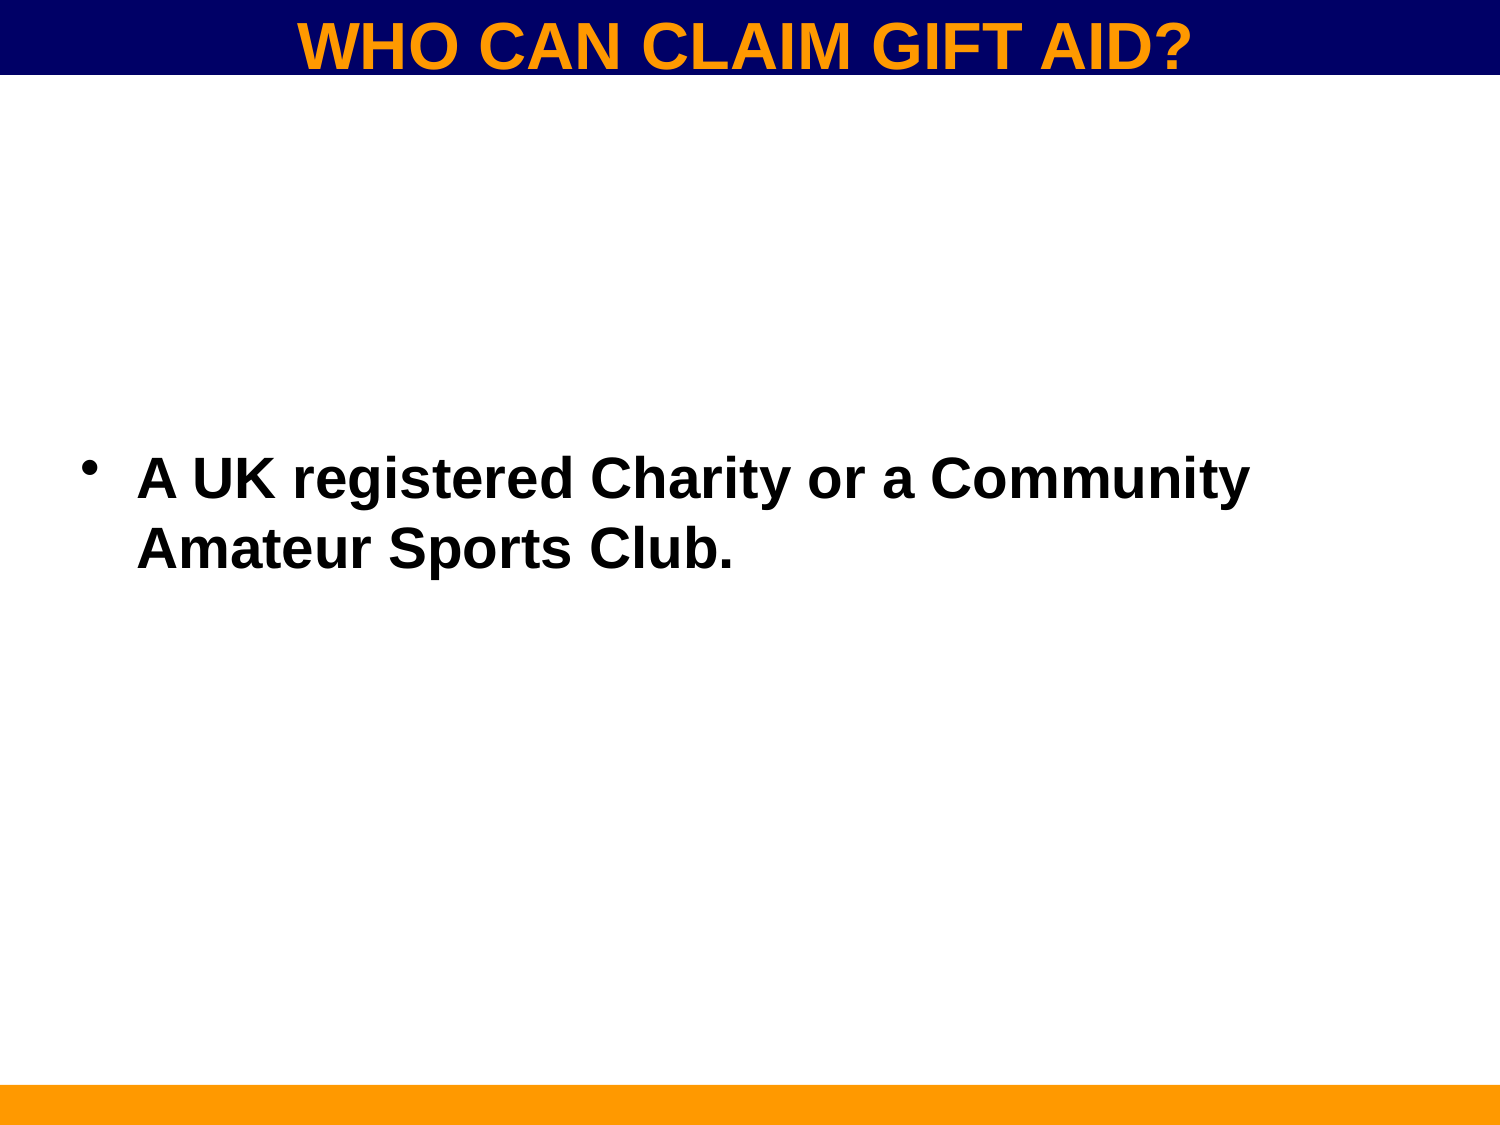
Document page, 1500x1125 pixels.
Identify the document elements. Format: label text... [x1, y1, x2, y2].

text_box WHO CAN CLAIM GIFT AID? [0, 0, 1493, 91]
list A UK registered Charity or a Community Amateur Sports Club. [64, 432, 1438, 610]
